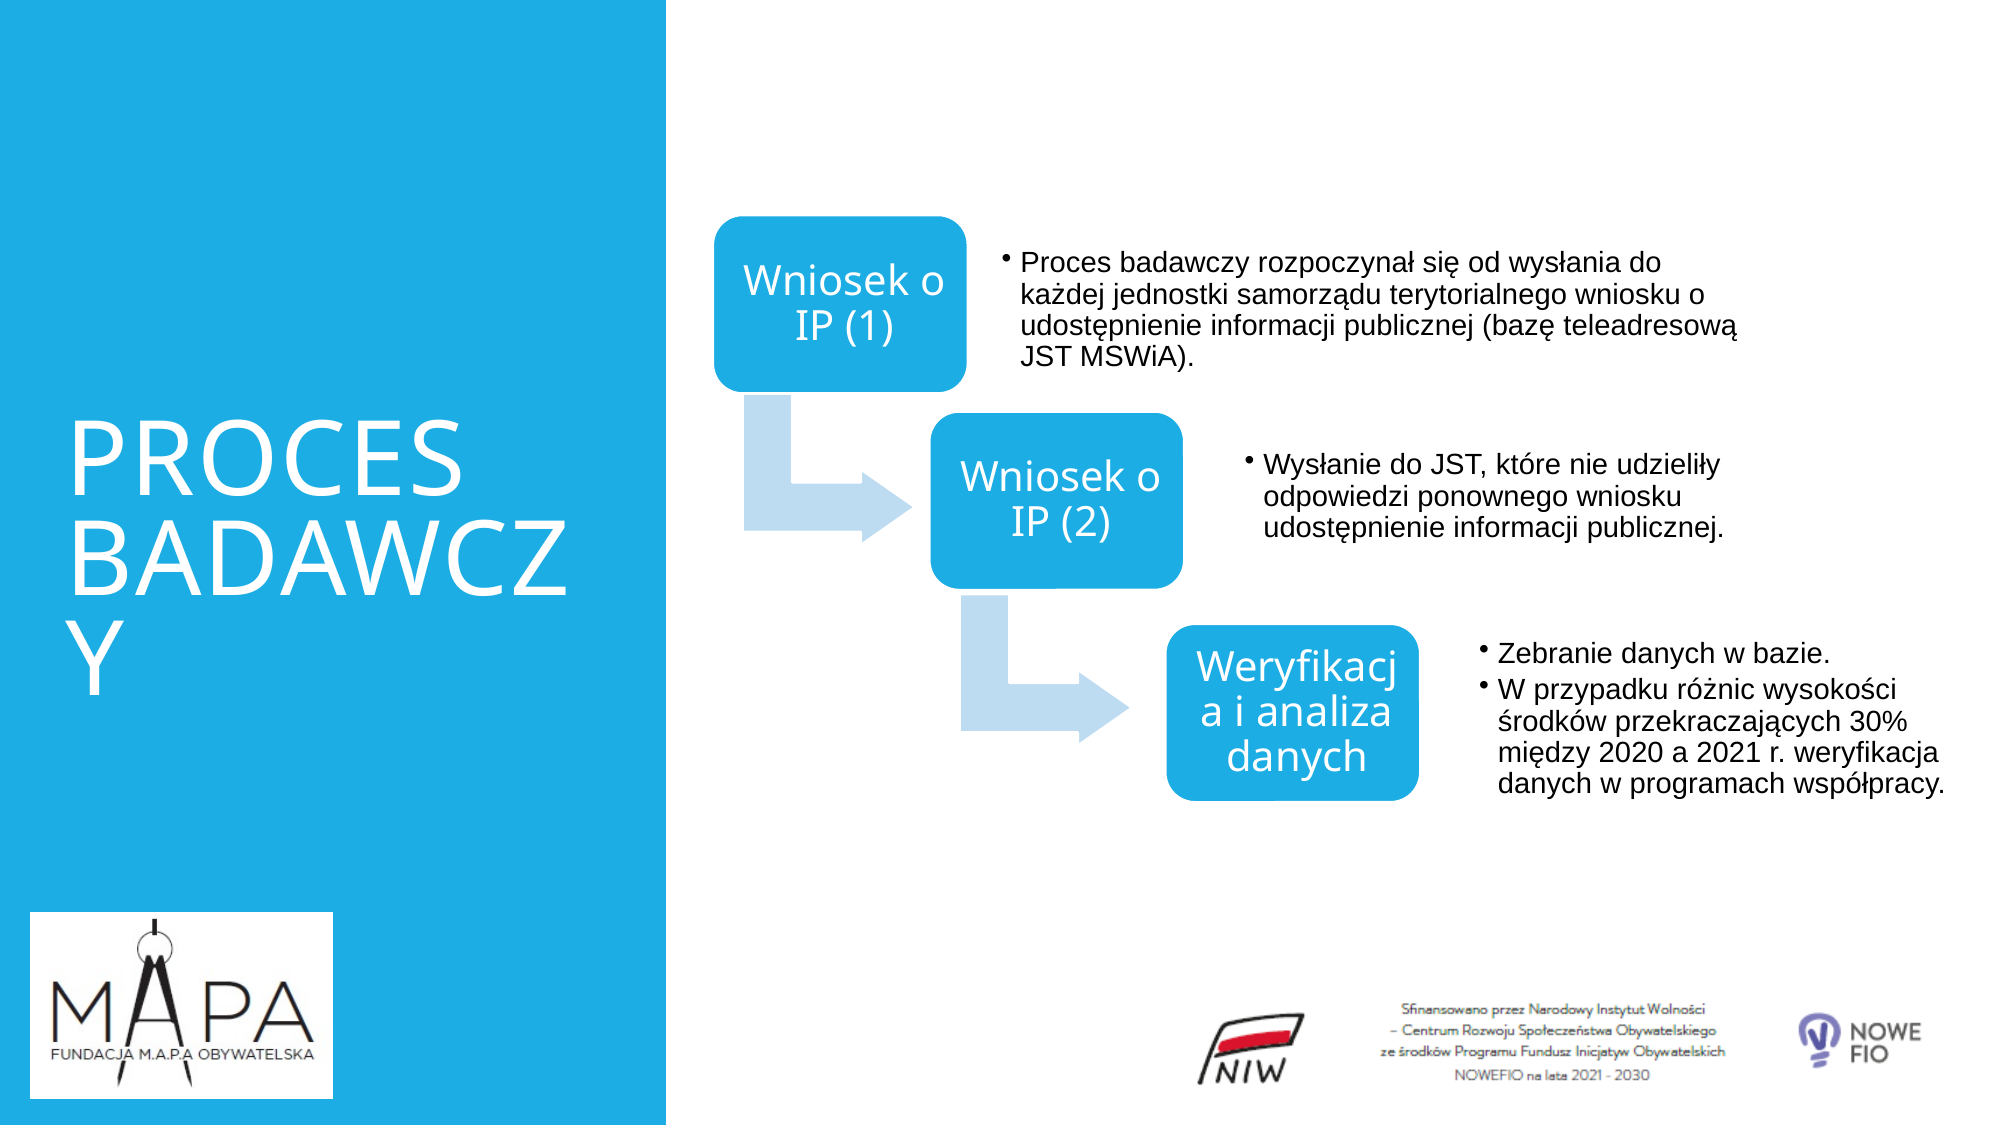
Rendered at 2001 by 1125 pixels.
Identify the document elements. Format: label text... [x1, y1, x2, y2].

picture [30, 911, 333, 1100]
text_box [0, 0, 667, 1125]
picture [1171, 950, 1968, 1125]
title Proces badawczy [50, 104, 614, 1026]
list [676, 90, 2000, 932]
